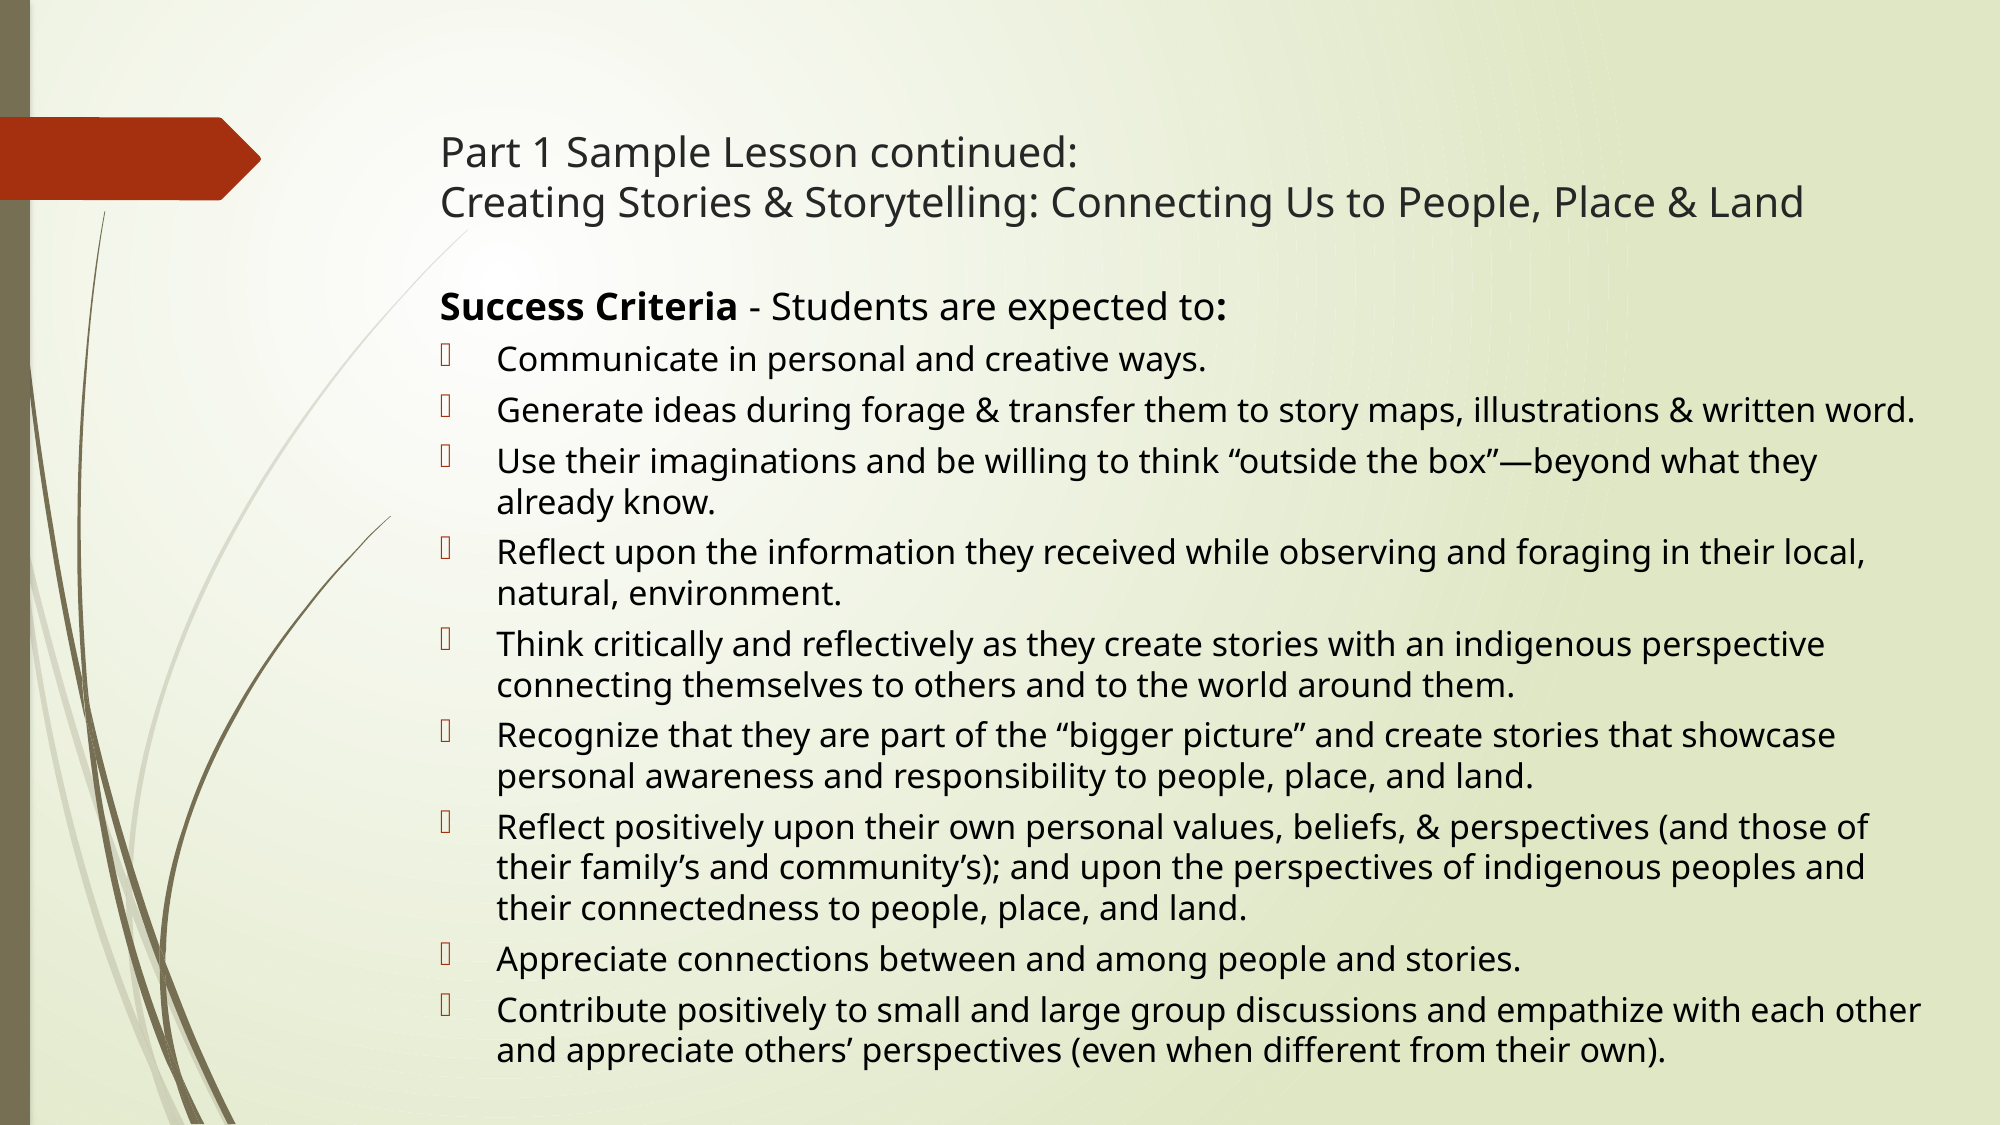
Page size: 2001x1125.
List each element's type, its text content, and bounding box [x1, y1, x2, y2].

list Success Criteria - Students are expected to: Communicate in personal and creative ways. Generate ideas during forage & transfer them to story maps, illustrations & written word. Use their imaginations and be willing to think “outside the box”—beyond what they already know. Reflect upon the information they received while observing and foraging in their local, natural, environment. Think critically and reflectively as they create stories with an indigenous perspective connecting themselves to others and to the world around them. Recognize that they are part of the “bigger picture” and create stories that showcase personal awareness and responsibility to people, place, and land. Reflect positively upon their own personal values, beliefs, & perspectives (and those of their family’s and community’s); and upon the perspectives of indigenous peoples and their connectedness to people, place, and land. Appreciate connections between and among people and stories. Contribute positively to small and large group discussions and empathize with each other and appreciate others’ perspectives (even when different from their own). [424, 255, 1942, 1097]
title Part 1 Sample Lesson continued: Creating Stories & Storytelling: Connecting Us to People, Place & Land [424, 73, 1918, 234]
